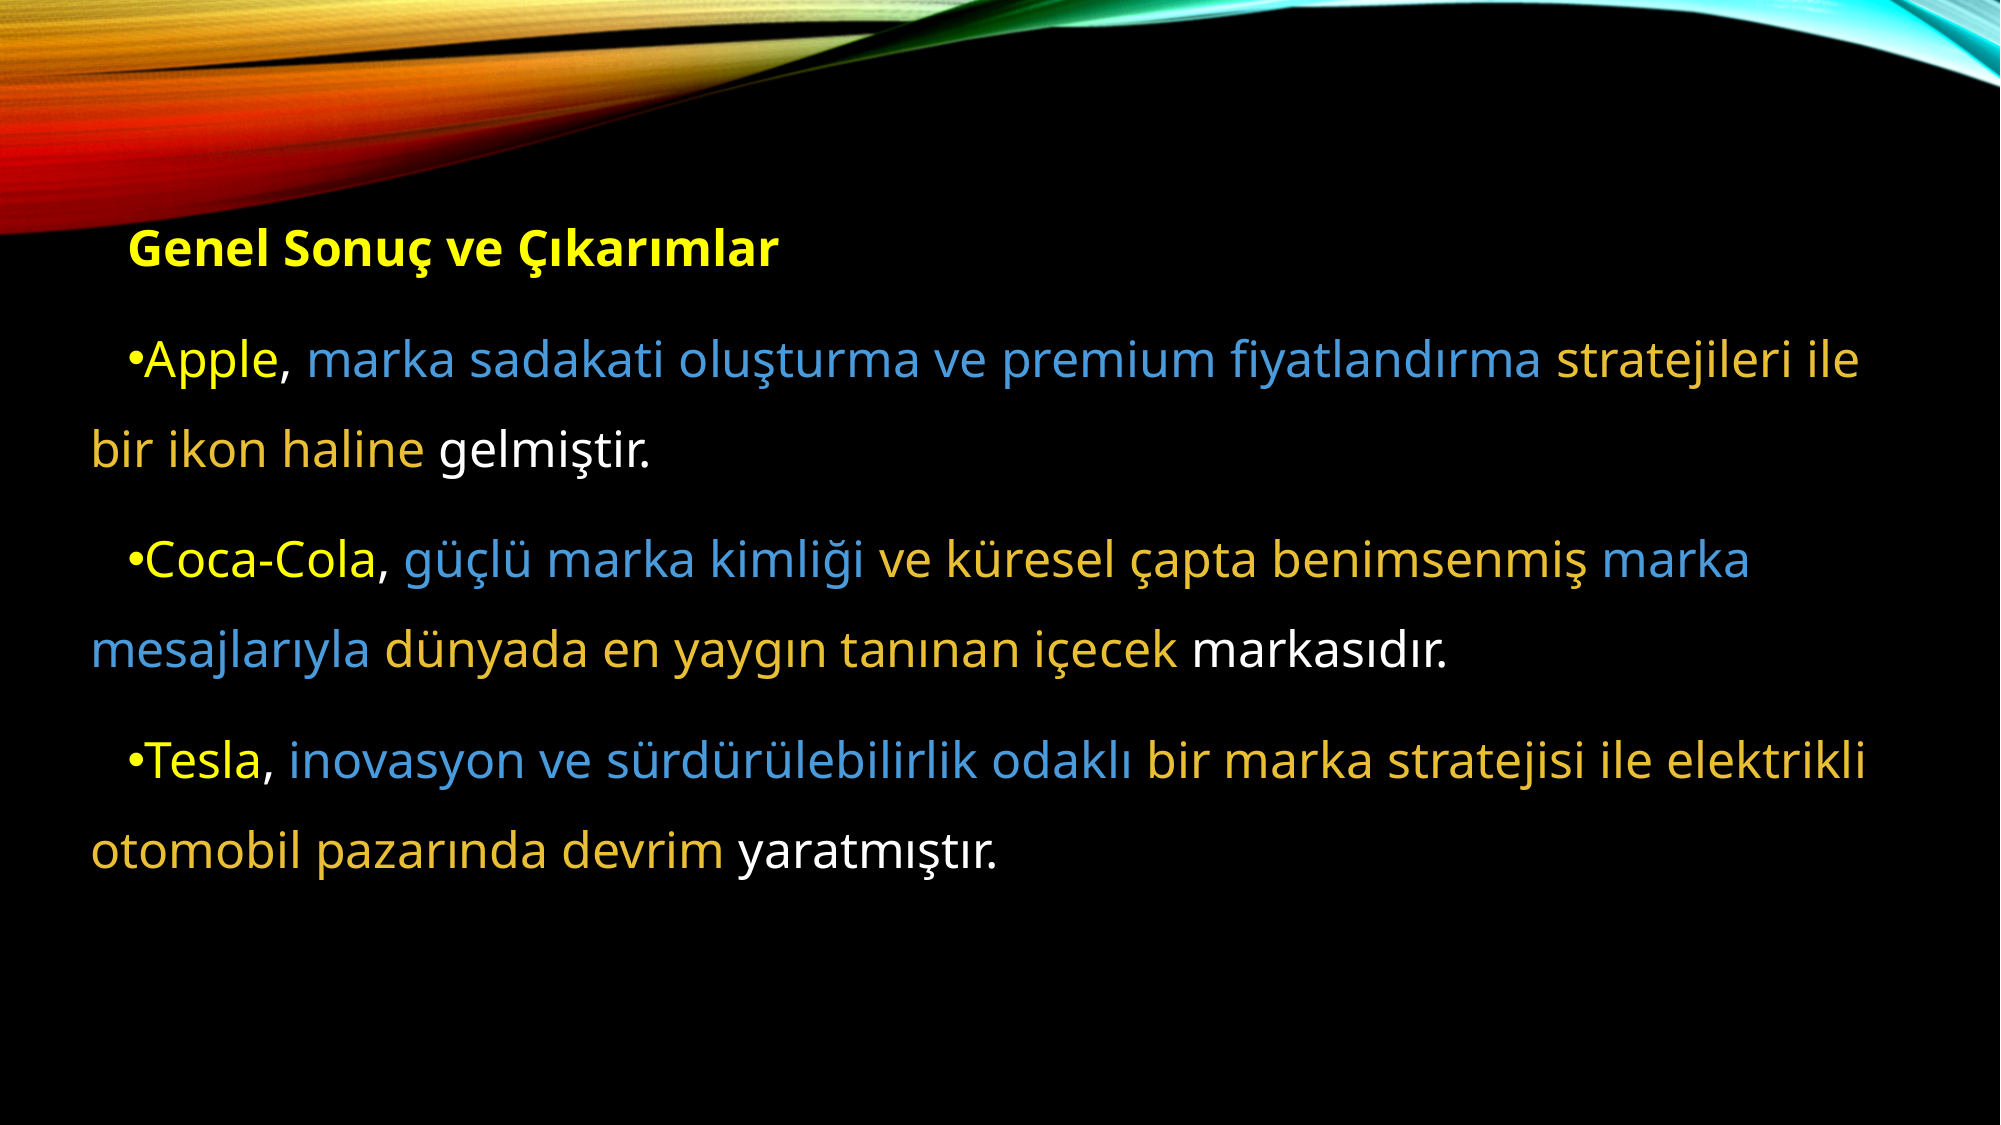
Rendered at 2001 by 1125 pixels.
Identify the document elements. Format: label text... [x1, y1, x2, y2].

list Genel Sonuç ve Çıkarımlar Apple, marka sadakati oluşturma ve premium fiyatlandırma stratejileri ile bir ikon haline gelmiştir. Coca-Cola, güçlü marka kimliği ve küresel çapta benimsenmiş marka mesajlarıyla dünyada en yaygın tanınan içecek markasıdır. Tesla, inovasyon ve sürdürülebilirlik odaklı bir marka stratejisi ile elektrikli otomobil pazarında devrim yaratmıştır. [37, 97, 1944, 1073]
picture [0, 0, 2000, 237]
